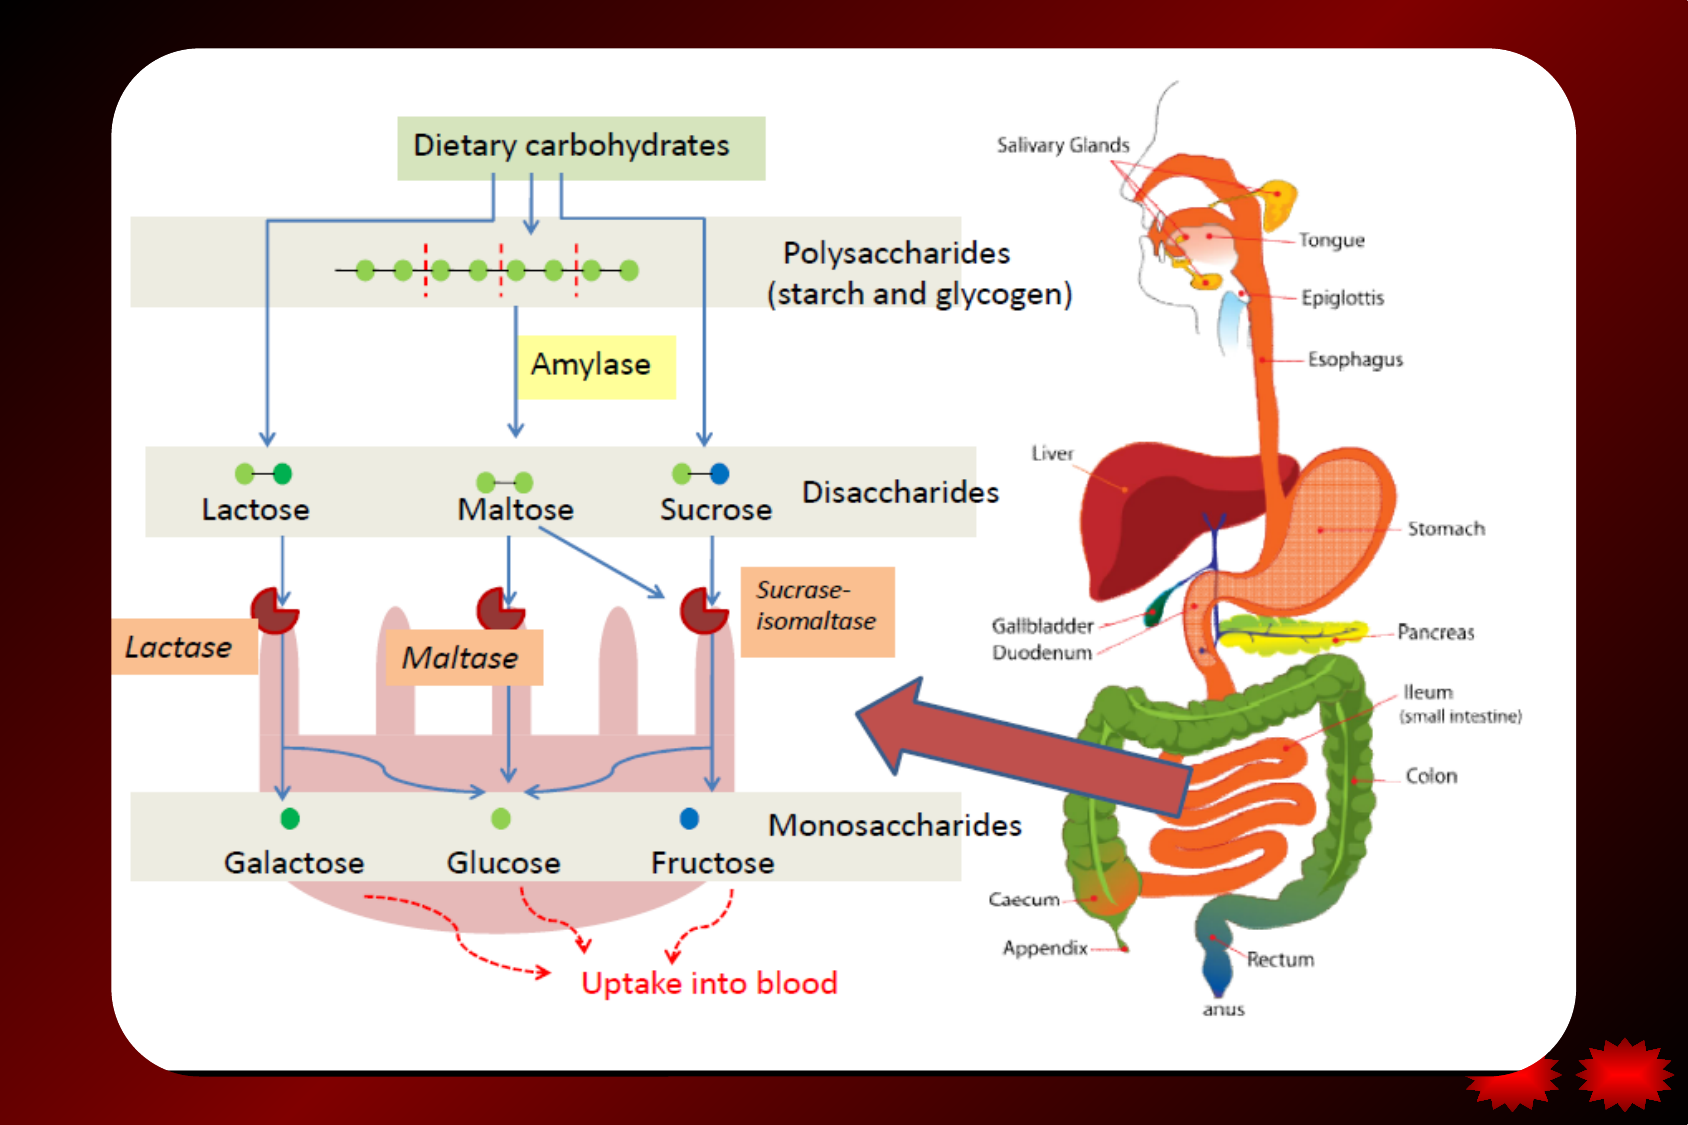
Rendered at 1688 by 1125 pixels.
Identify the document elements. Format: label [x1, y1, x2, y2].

picture [111, 48, 1577, 1077]
